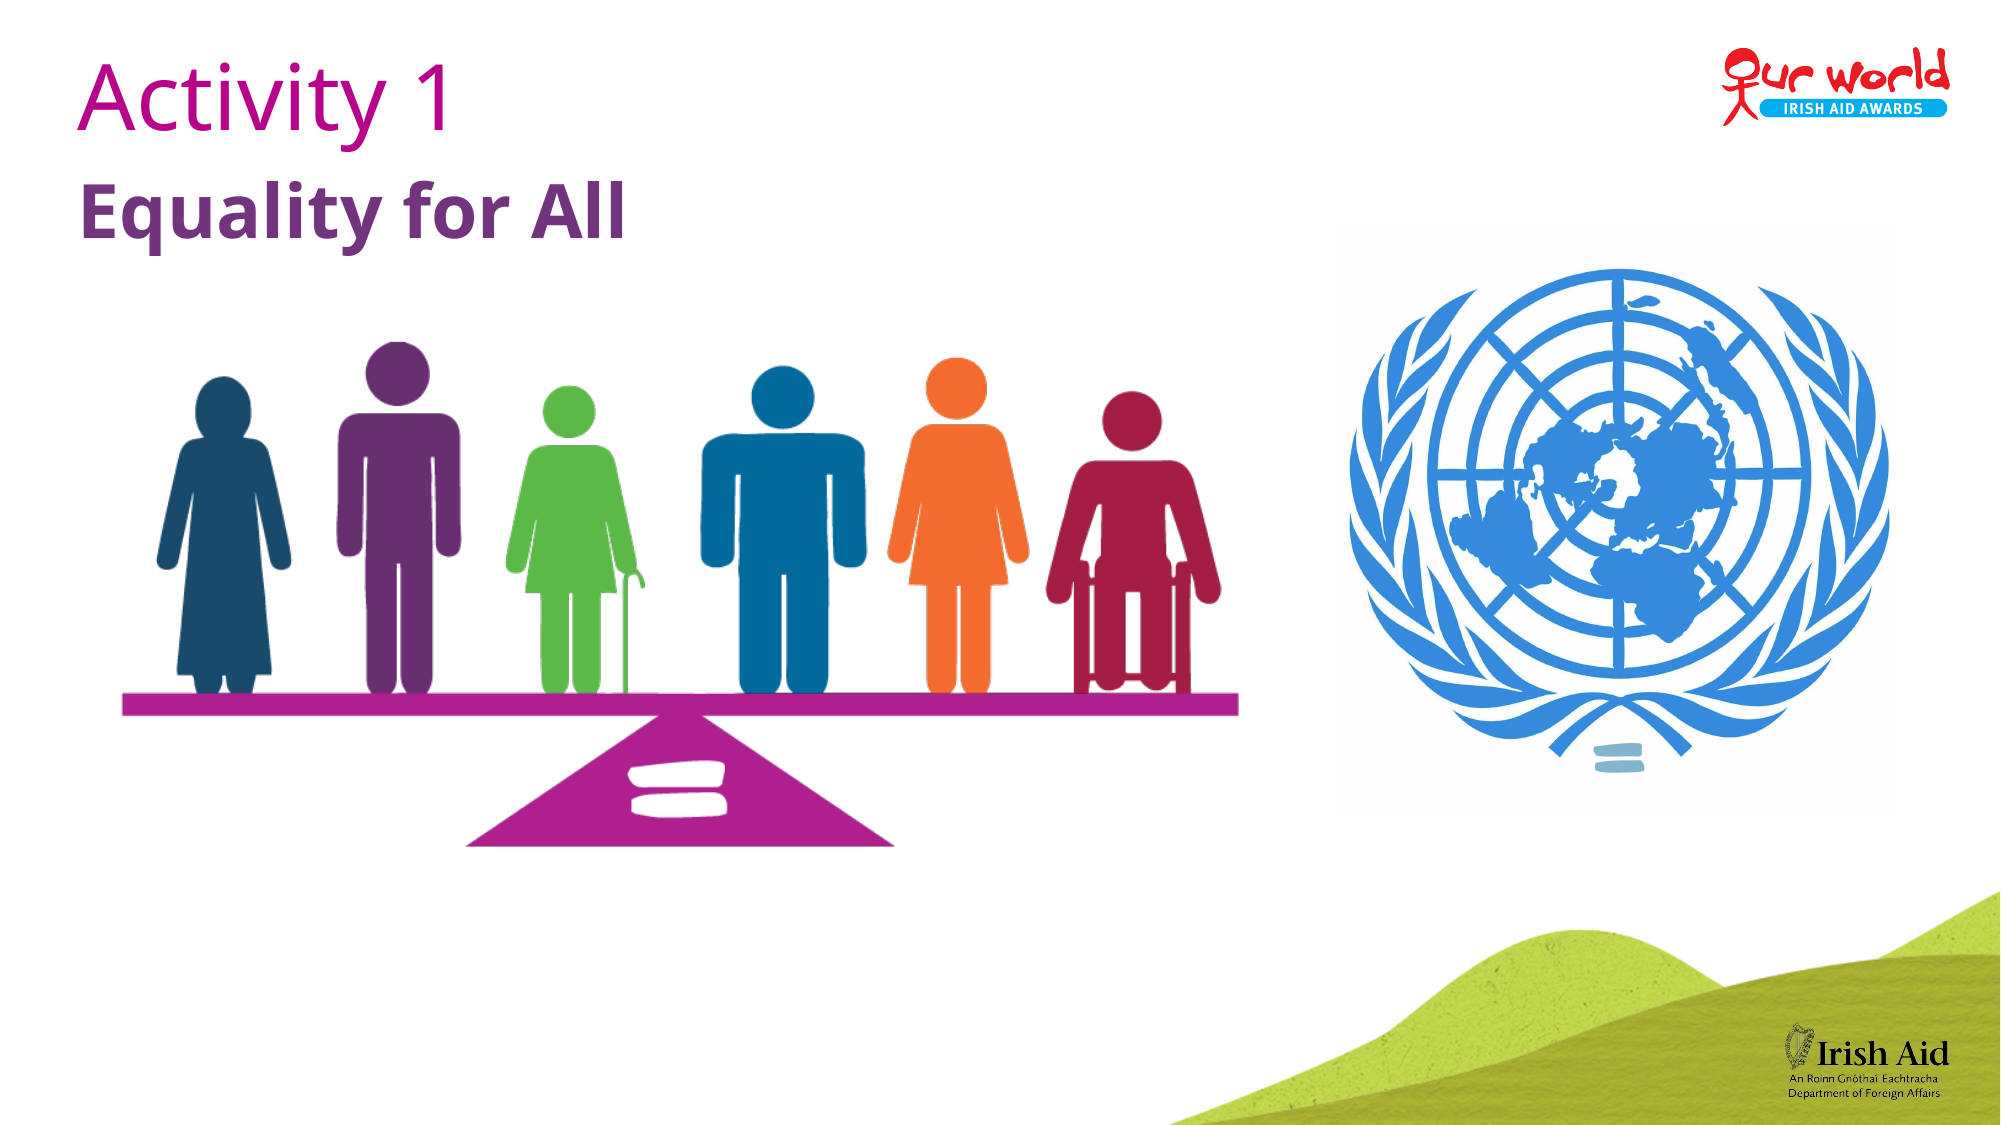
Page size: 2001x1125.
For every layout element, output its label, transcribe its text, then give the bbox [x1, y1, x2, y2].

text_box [1519, 224, 1897, 817]
title Equality for All [63, 75, 1203, 96]
text_box Activity 1 [63, 43, 1140, 75]
picture [0, 0, 2001, 1125]
